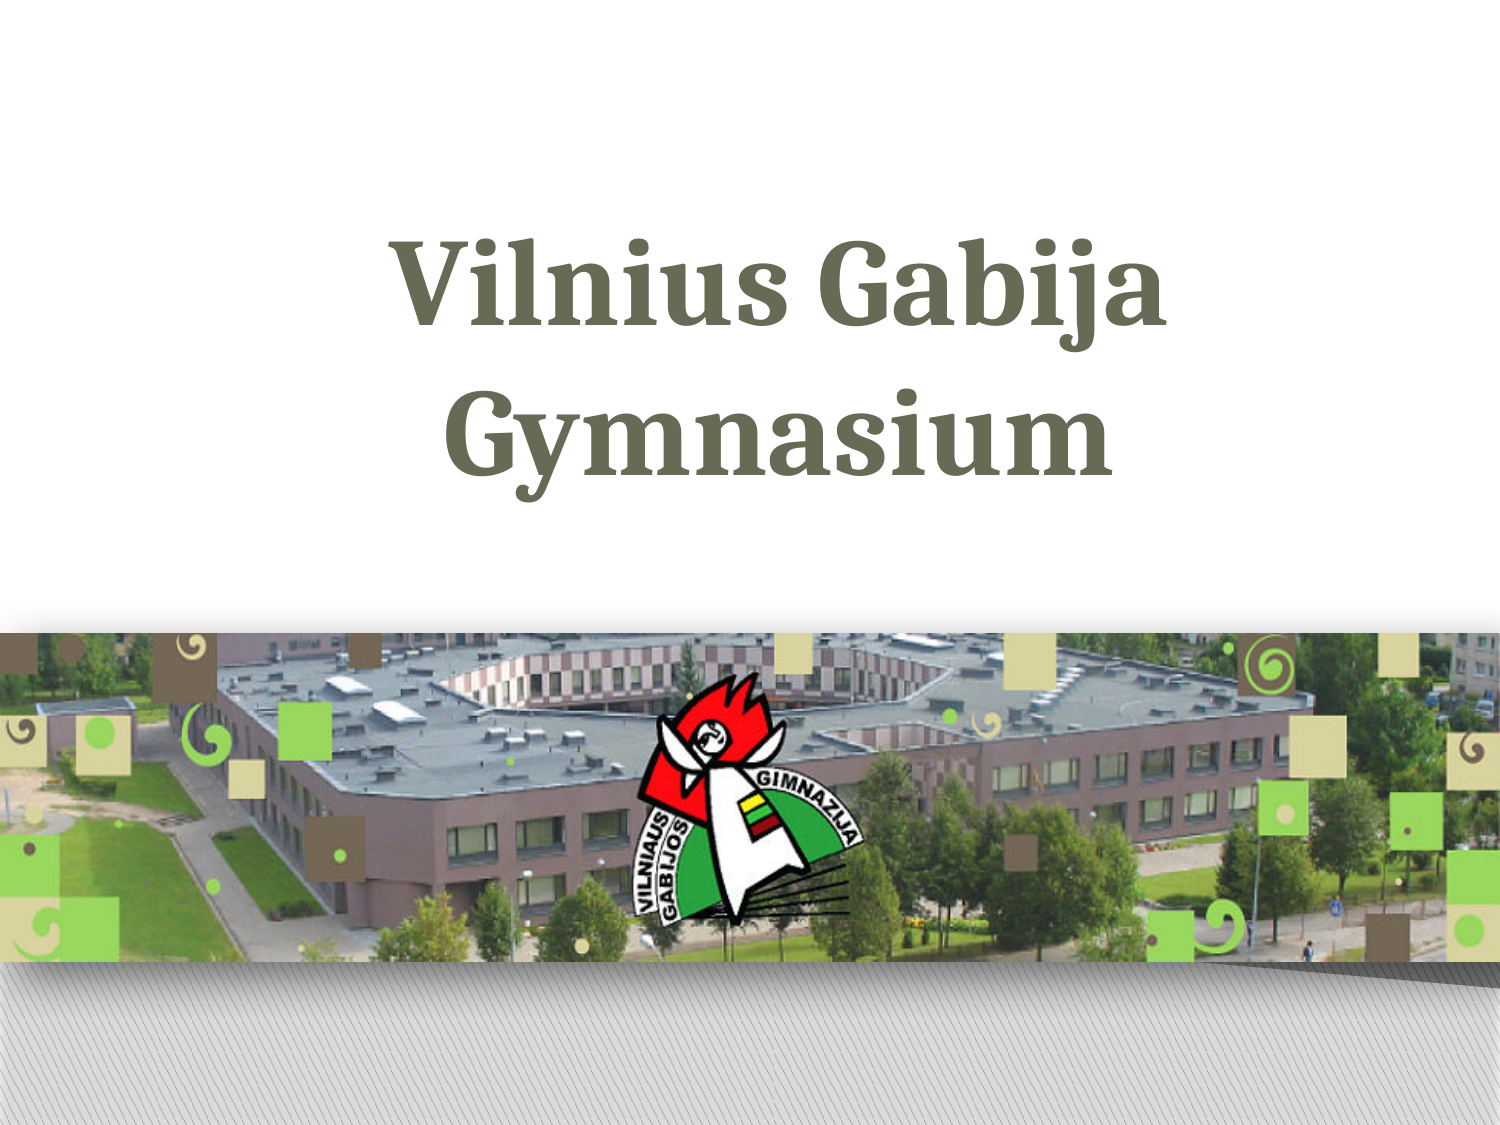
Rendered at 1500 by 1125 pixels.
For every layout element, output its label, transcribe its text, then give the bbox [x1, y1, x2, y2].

picture [0, 632, 1500, 962]
title Vilnius Gabija Gymnasium [301, 267, 1258, 509]
picture [1483, 984, 1500, 989]
